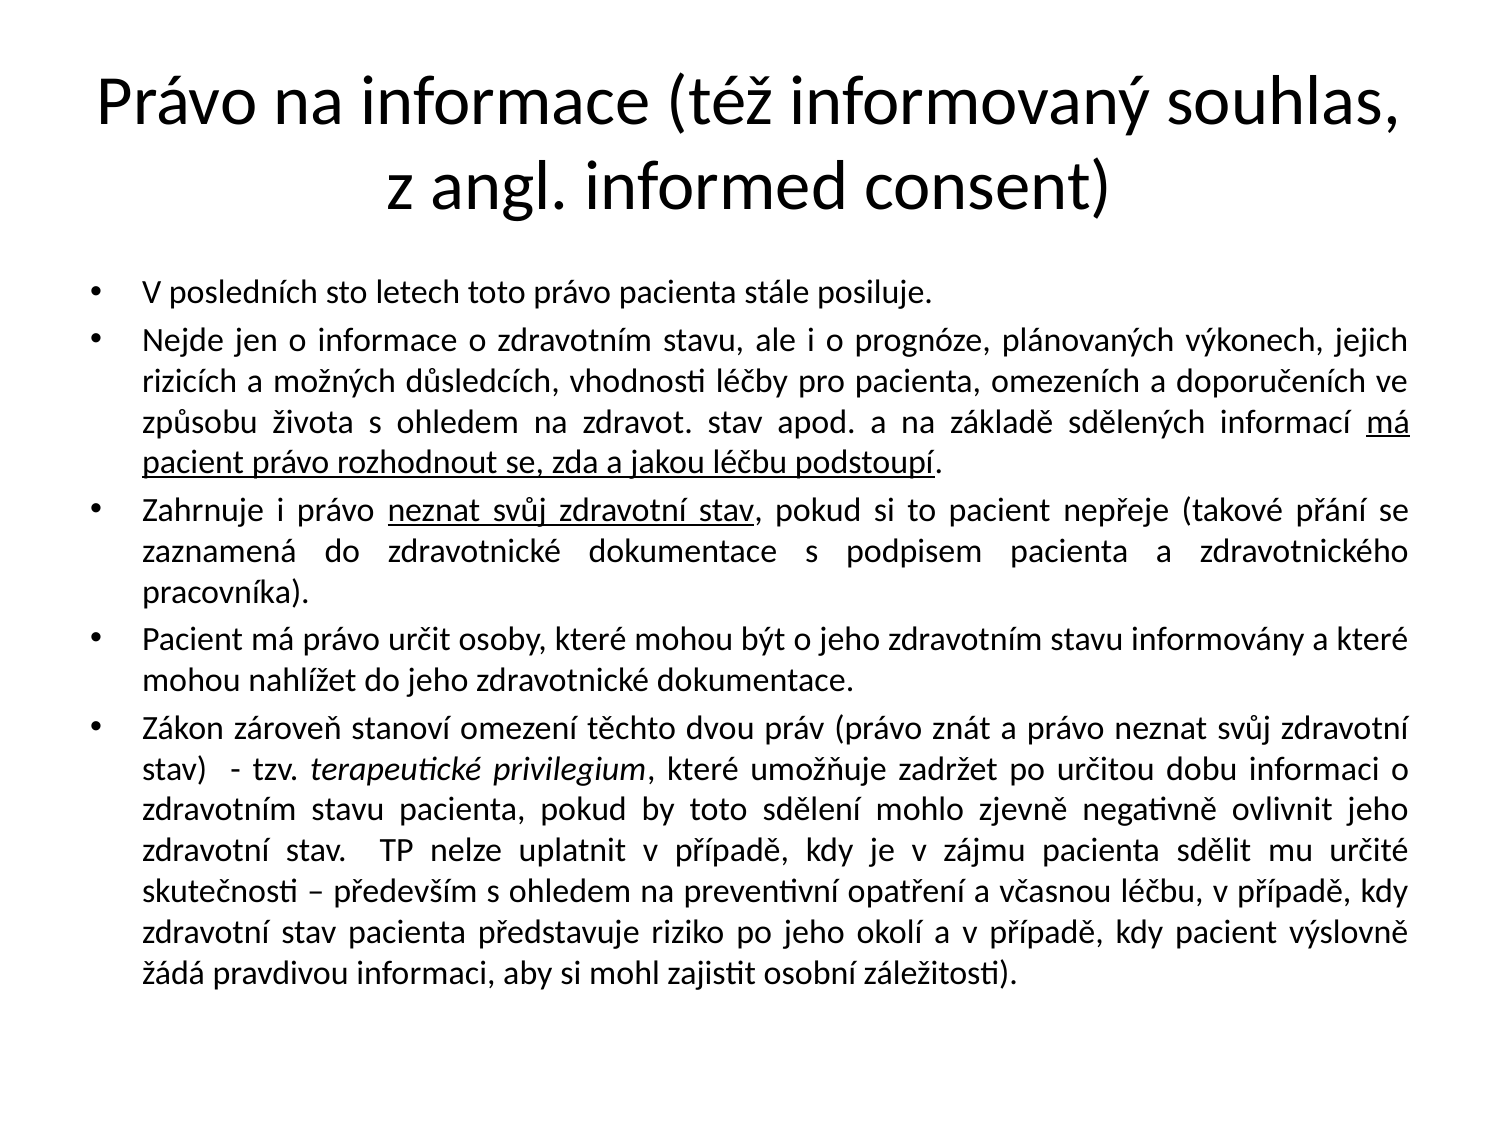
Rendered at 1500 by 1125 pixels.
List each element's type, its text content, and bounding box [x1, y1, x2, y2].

list V posledních sto letech toto právo pacienta stále posiluje. Nejde jen o informace o zdravotním stavu, ale i o prognóze, plánovaných výkonech, jejich rizicích a možných důsledcích, vhodnosti léčby pro pacienta, omezeních a doporučeních ve způsobu života s ohledem na zdravot. stav apod. a na základě sdělených informací má pacient právo rozhodnout se, zda a jakou léčbu podstoupí. Zahrnuje i právo neznat svůj zdravotní stav, pokud si to pacient nepřeje (takové přání se zaznamená do zdravotnické dokumentace s podpisem pacienta a zdravotnického pracovníka). Pacient má právo určit osoby, které mohou být o jeho zdravotním stavu informovány a které mohou nahlížet do jeho zdravotnické dokumentace. Zákon zároveň stanoví omezení těchto dvou práv (právo znát a právo neznat svůj zdravotní stav) - tzv. terapeutické privilegium, které umožňuje zadržet po určitou dobu informaci o zdravotním stavu pacienta, pokud by toto sdělení mohlo zjevně negativně ovlivnit jeho zdravotní stav. TP nelze uplatnit v případě, kdy je v zájmu pacienta sdělit mu určité skutečnosti – především s ohledem na preventivní opatření a včasnou léčbu, v případě, kdy zdravotní stav pacienta představuje riziko po jeho okolí a v případě, kdy pacient výslovně žádá pravdivou informaci, aby si mohl zajistit osobní záležitosti). [75, 262, 1425, 1005]
title Právo na informace (též informovaný souhlas, z angl. informed consent) [75, 45, 1425, 233]
